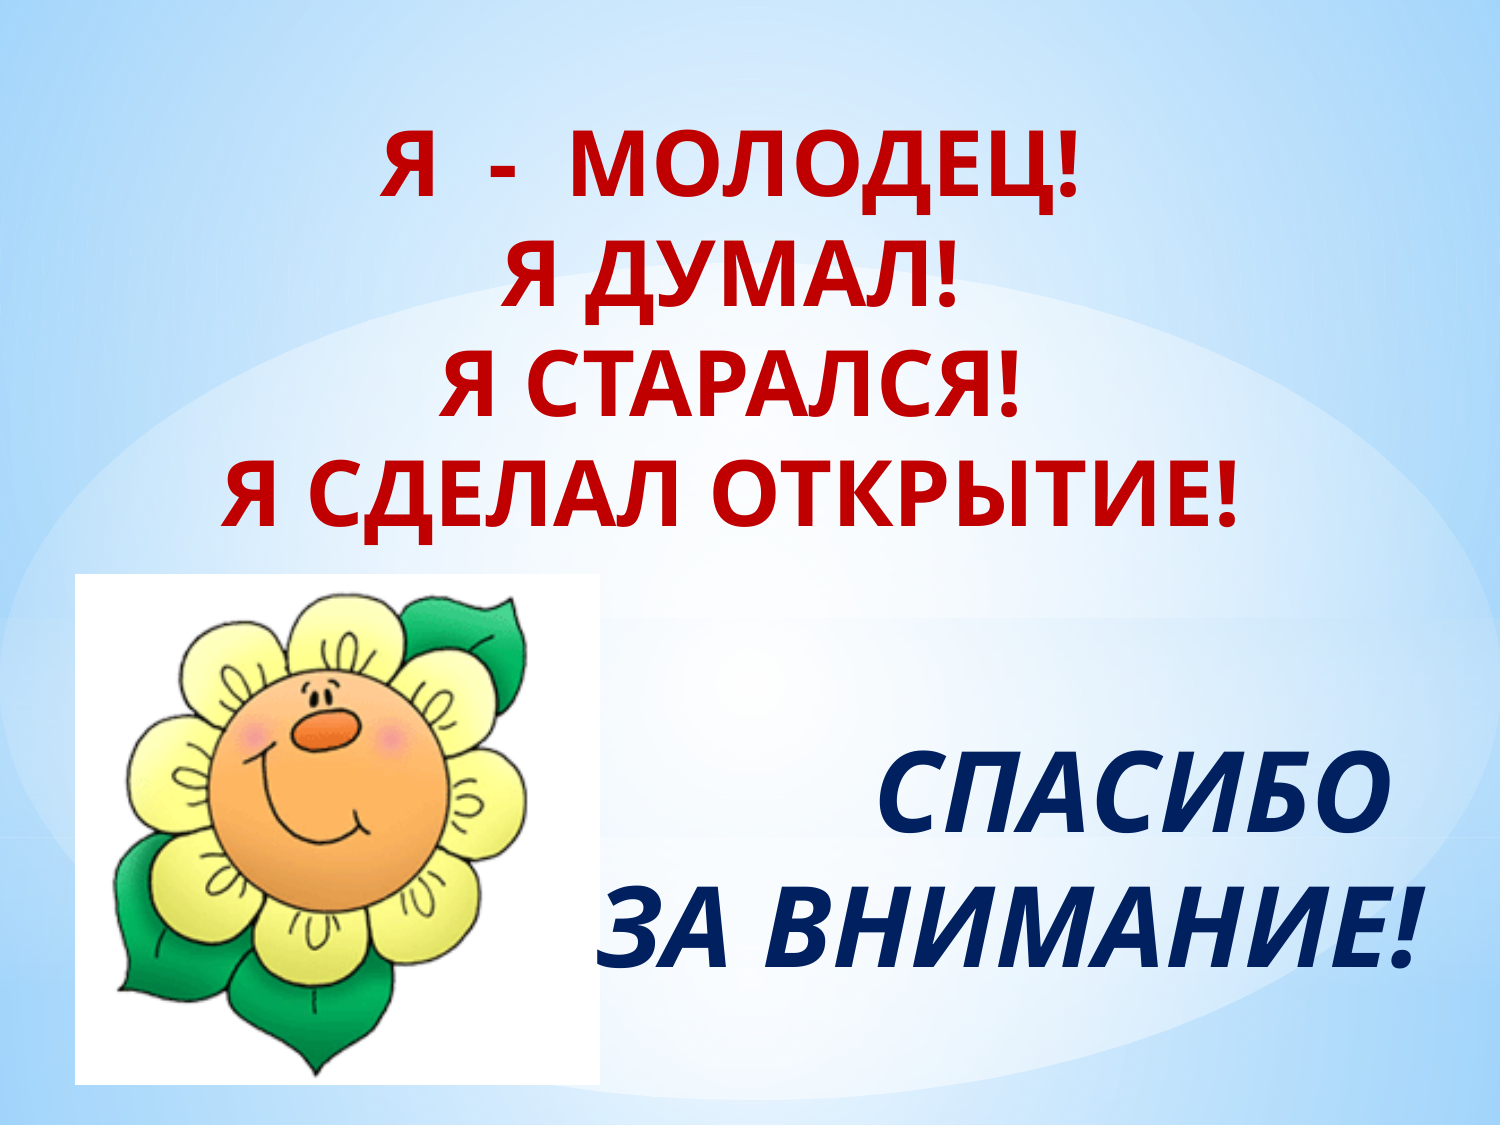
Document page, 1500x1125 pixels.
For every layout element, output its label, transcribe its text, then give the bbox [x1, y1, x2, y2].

picture [74, 574, 601, 1085]
text_box СПАСИБО ЗА ВНИМАНИЕ! [604, 712, 1438, 998]
text_box Я - МОЛОДЕЦ! Я ДУМАЛ! Я СТАРАЛСЯ! Я СДЕЛАЛ ОТКРЫТИЕ! [62, 0, 1400, 663]
